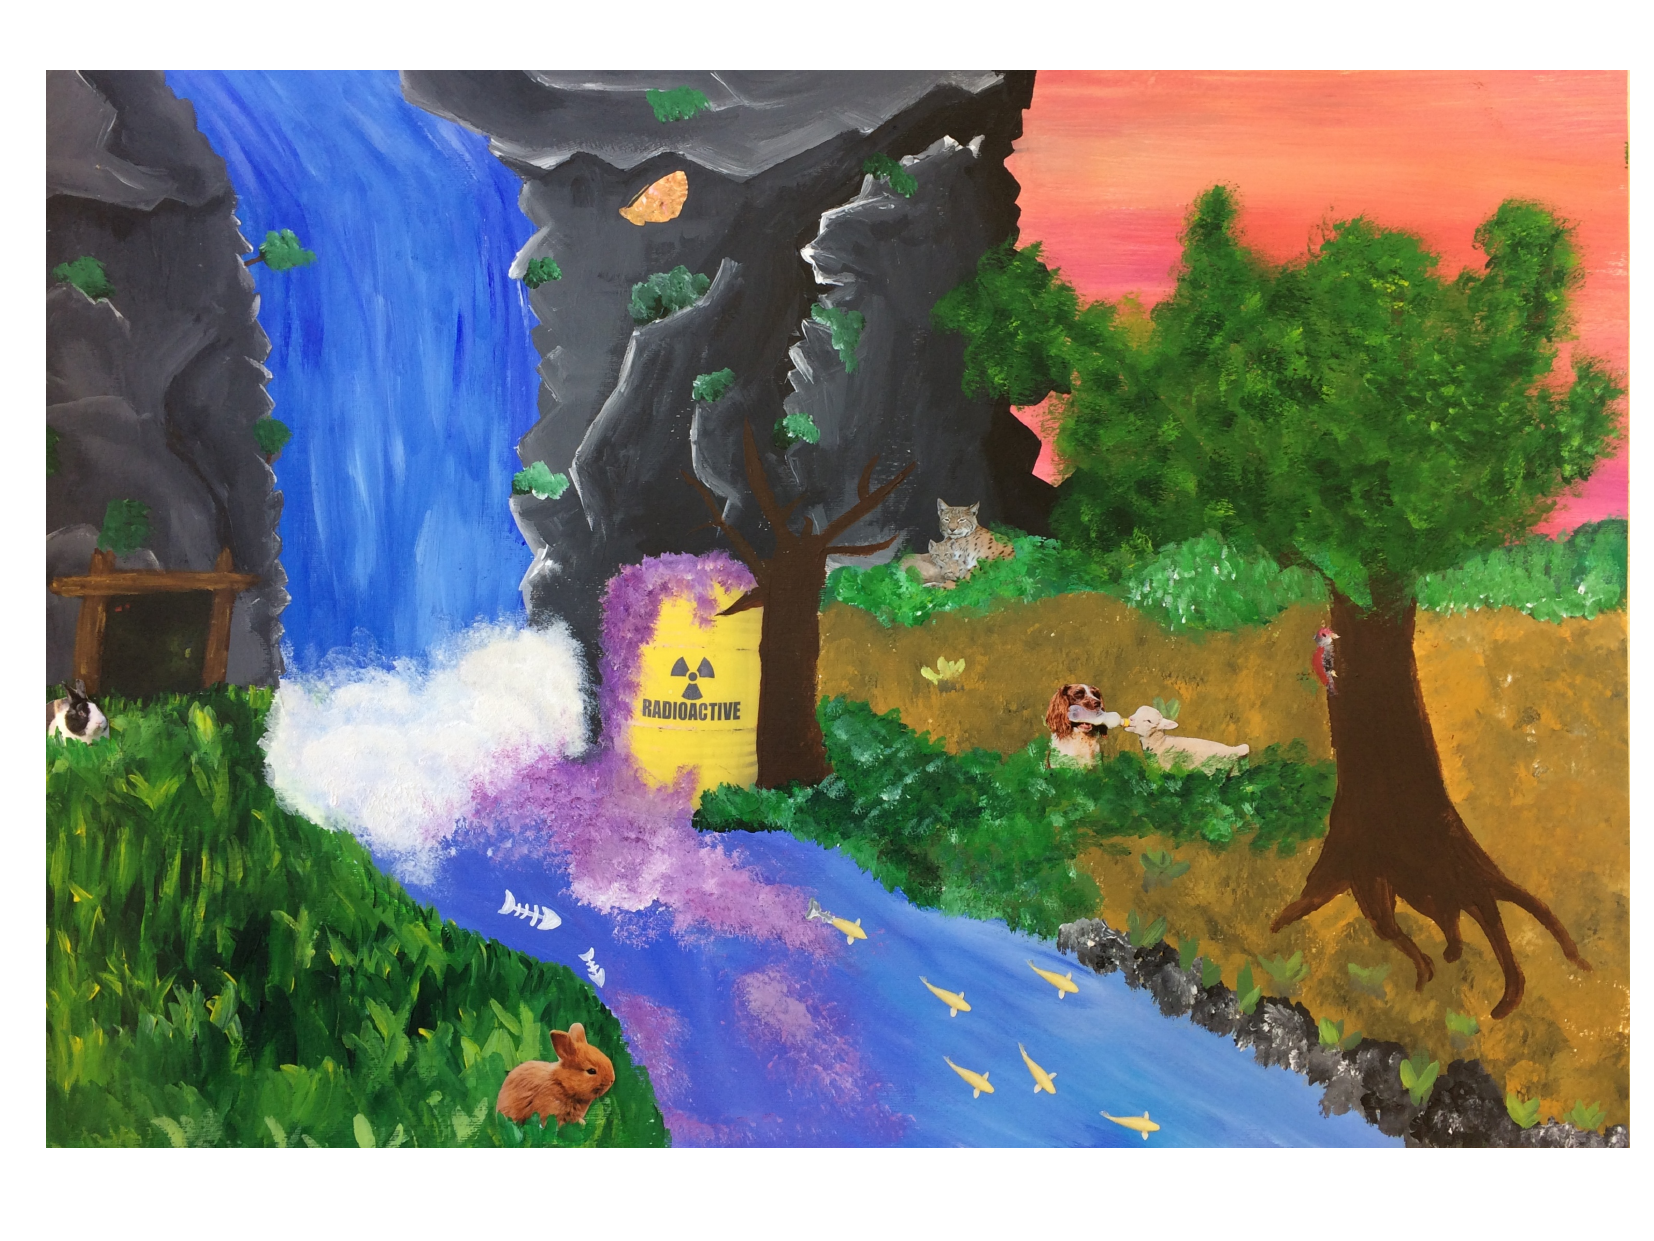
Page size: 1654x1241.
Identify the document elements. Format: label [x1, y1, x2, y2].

picture [46, 70, 1630, 1148]
